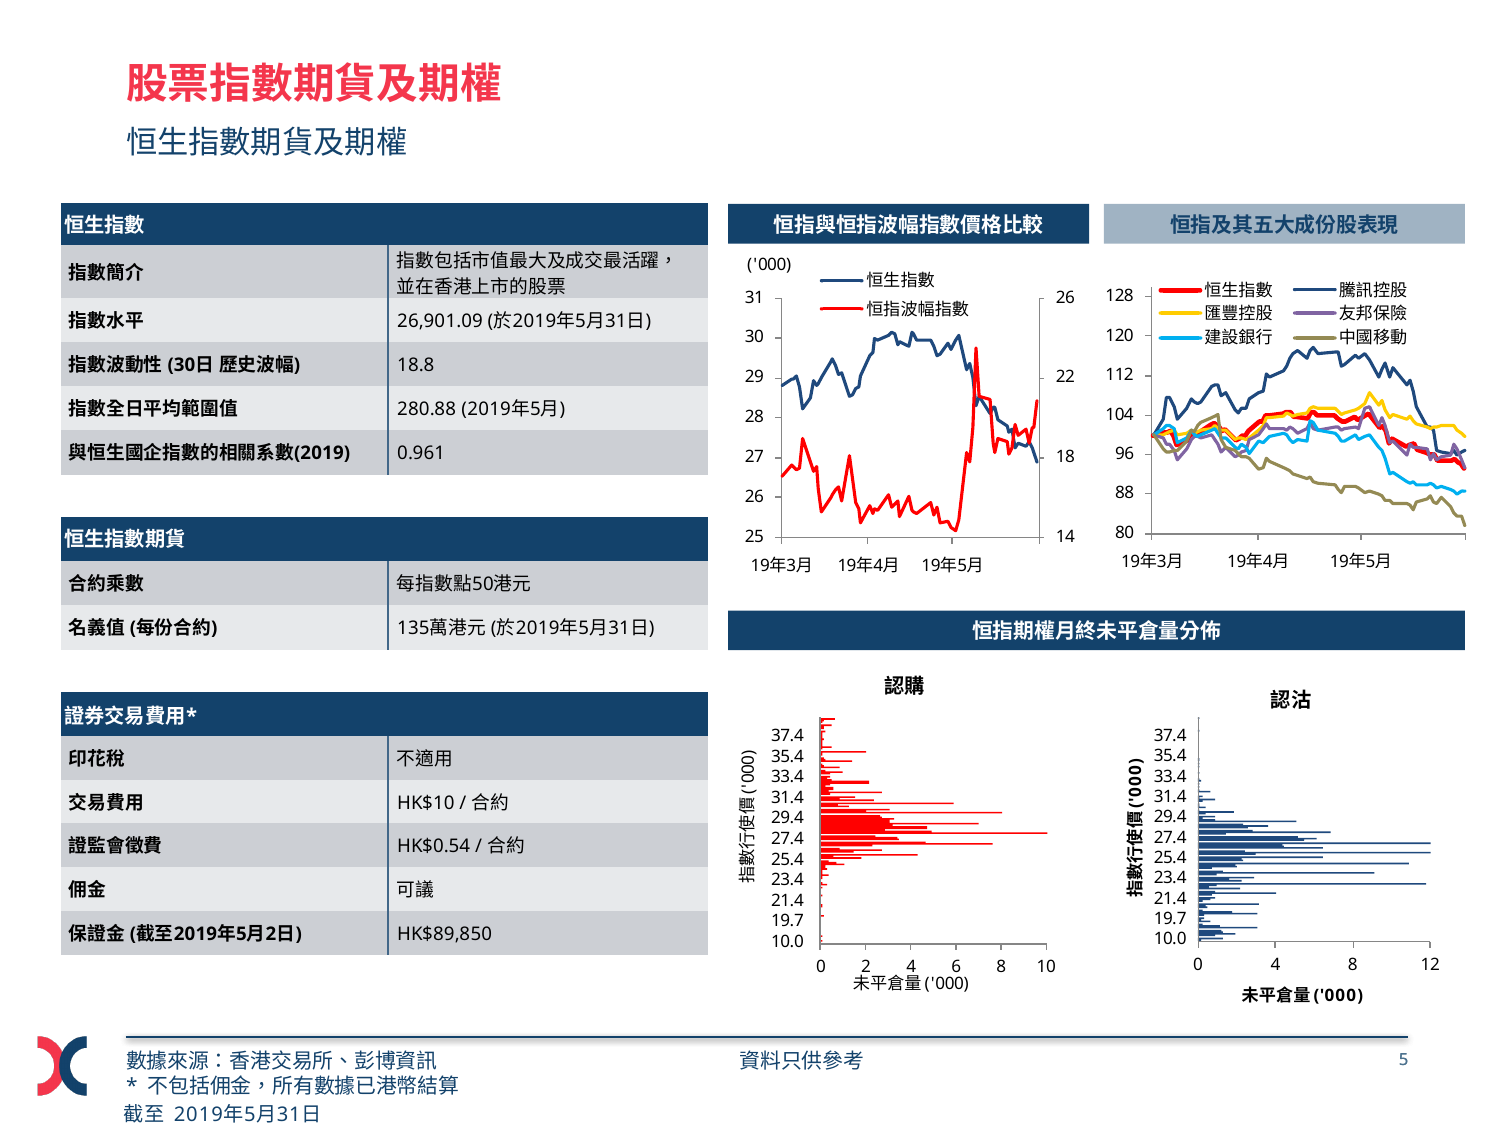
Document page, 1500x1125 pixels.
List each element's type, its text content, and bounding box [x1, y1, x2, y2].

text_box 恒指及其五大成份股表現 [1103, 203, 1465, 244]
list 數據來源：香港交易所、彭博資訊 * 不包括佣金，所有數據已港幣結算 資料只供參考 [125, 1047, 1354, 1125]
text_box 恒指與恒指波幅指數價格比較 [728, 203, 1090, 244]
text_box 恒指期權月終未平倉量分佈 [728, 610, 1465, 651]
title 股票指數期貨及期權 [125, 56, 1409, 123]
picture [0, 0, 1500, 1125]
subtitle 恒生指數期貨及期權 [125, 123, 1409, 194]
